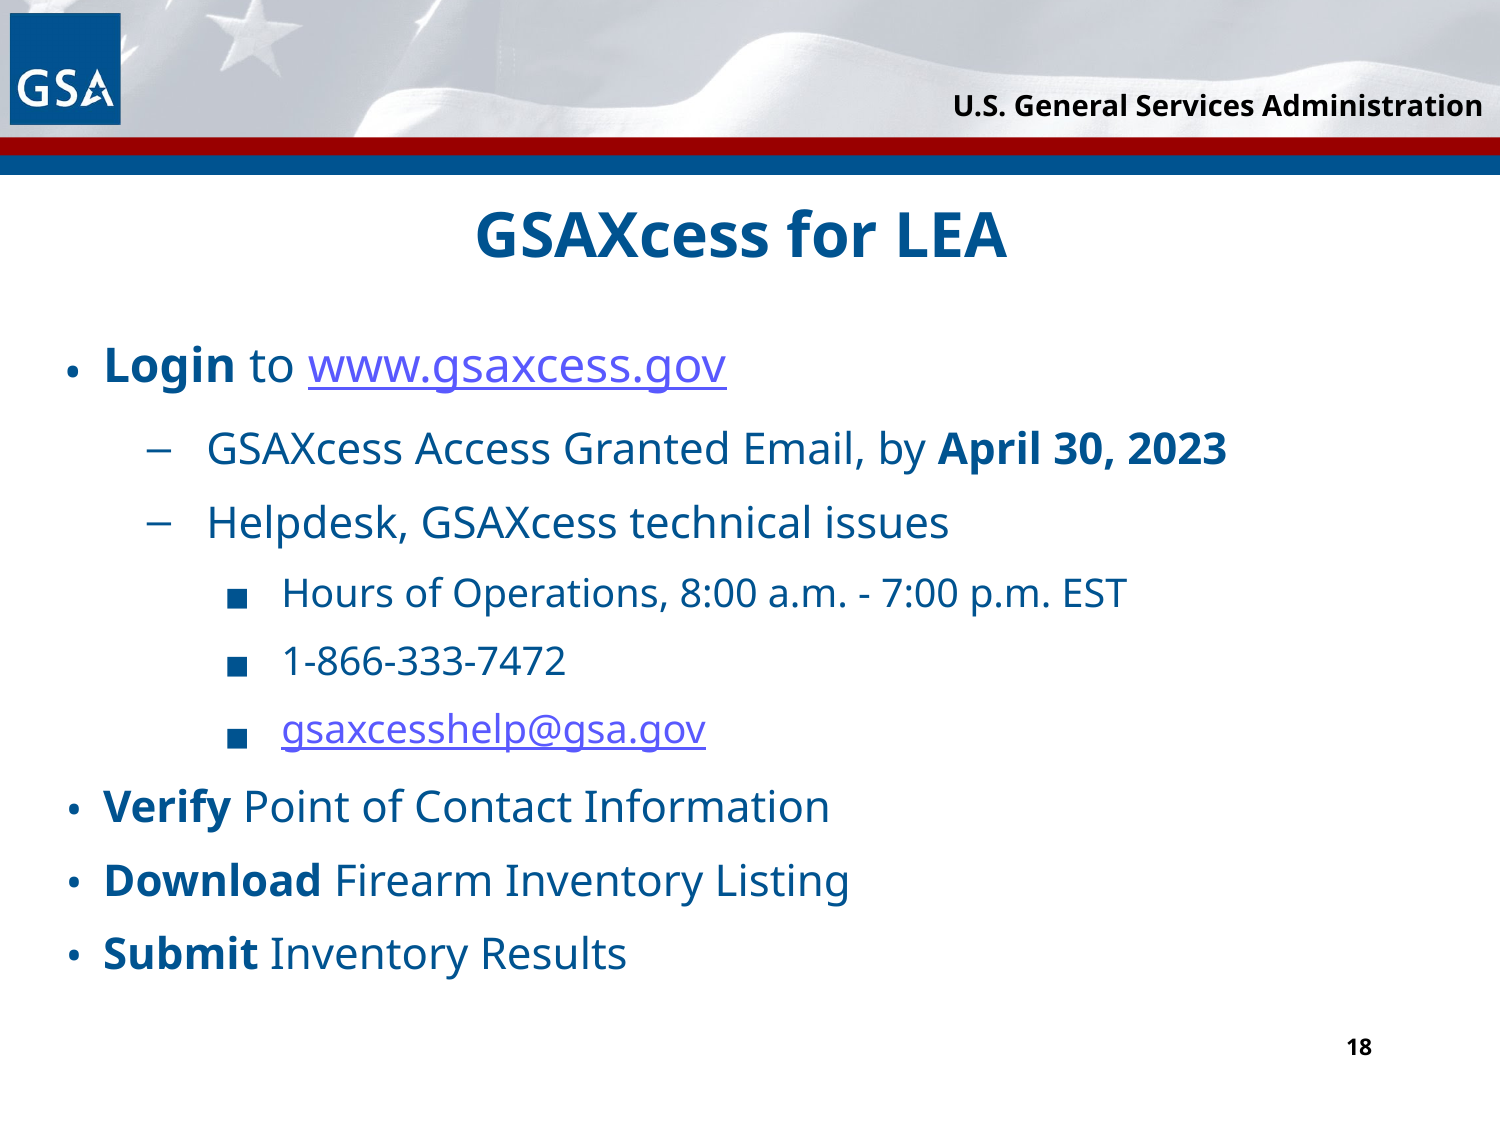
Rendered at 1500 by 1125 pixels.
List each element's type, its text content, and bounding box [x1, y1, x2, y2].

title GSAXcess for LEA [0, 187, 1500, 391]
slide_number ‹#› [1074, 1025, 1388, 1100]
text_box U.S. General Services Administration [937, 72, 1500, 138]
picture [0, 0, 1500, 137]
list Login to www.gsaxcess.gov GSAXcess Access Granted Email, by April 30, 2023 Helpdesk, GSAXcess technical issues Hours of Operations, 8:00 a.m. - 7:00 p.m. EST 1-866-333-7472 gsaxcesshelp@gsa.gov Verify Point of Contact Information Download Firearm Inventory Listing Submit Inventory Results [0, 327, 1442, 1115]
